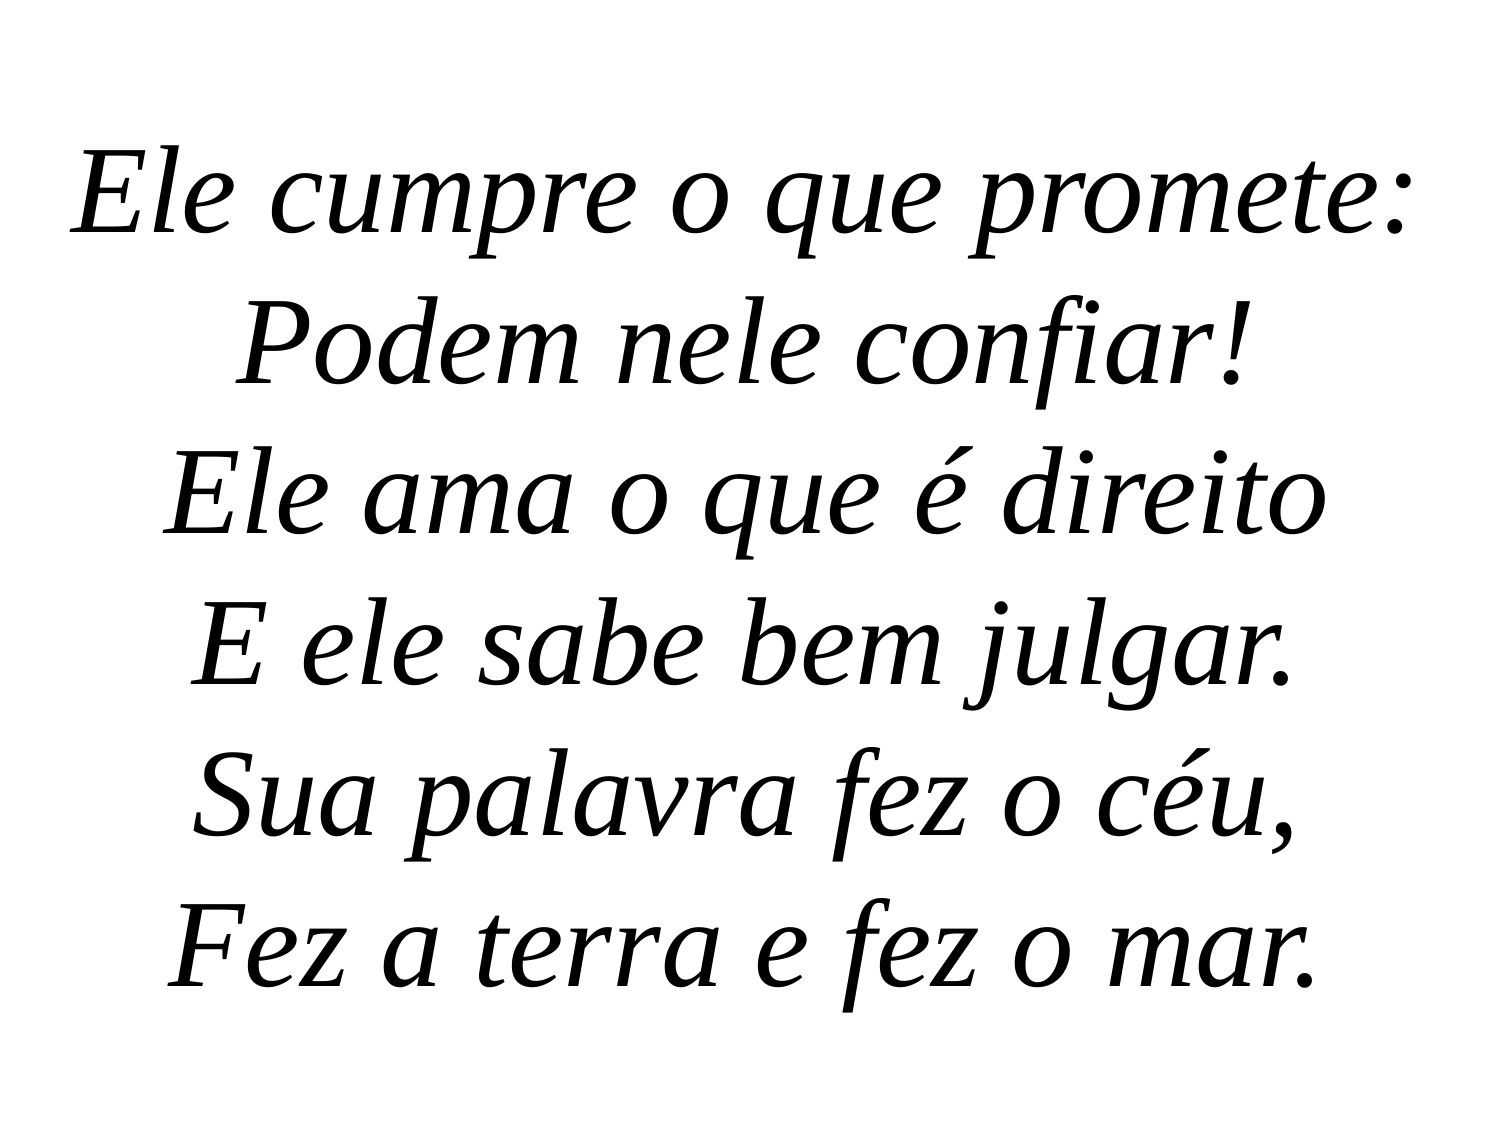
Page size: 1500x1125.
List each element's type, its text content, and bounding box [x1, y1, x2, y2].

list Ele cumpre o que promete: Podem nele confiar! Ele ama o que é direito E ele sabe bem julgar. Sua palavra fez o céu, Fez a terra e fez o mar. [53, 57, 1440, 1080]
